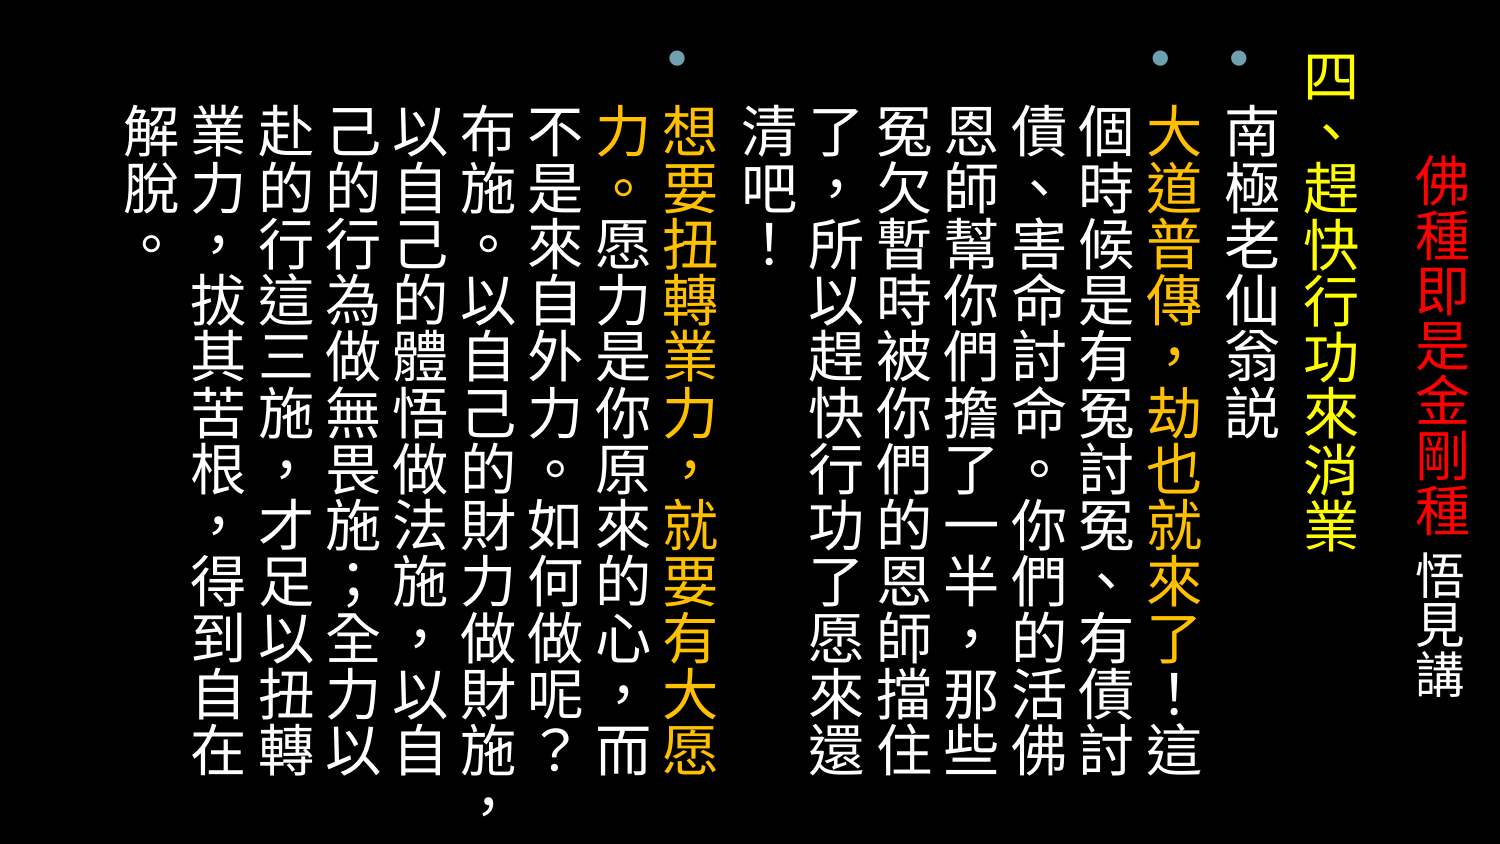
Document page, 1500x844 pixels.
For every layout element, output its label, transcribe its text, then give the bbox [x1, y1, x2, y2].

title 佛種即是金剛種 悟見講 [1399, 27, 1483, 825]
list 四、趕快行功來消業 南極老仙翁説 大道普傳，劫也就來了！這個時候是有冤討冤、有債討債、害命討命。你們的活佛恩師幫你們擔了一半，那些冤欠暫時被你們的恩師擋住了，所以趕快行功了愿來還清吧！ 想要扭轉業力，就要有大愿力。愿力是你原來的心，而不是來自外力。如何做呢？布施。以自己的財力做財施，以自己的體悟做法施，以自己的行為做無畏施；全力以赴的行這三施，才足以扭轉業力，拔其苦根，得到自在解脫。 [29, 27, 1388, 820]
